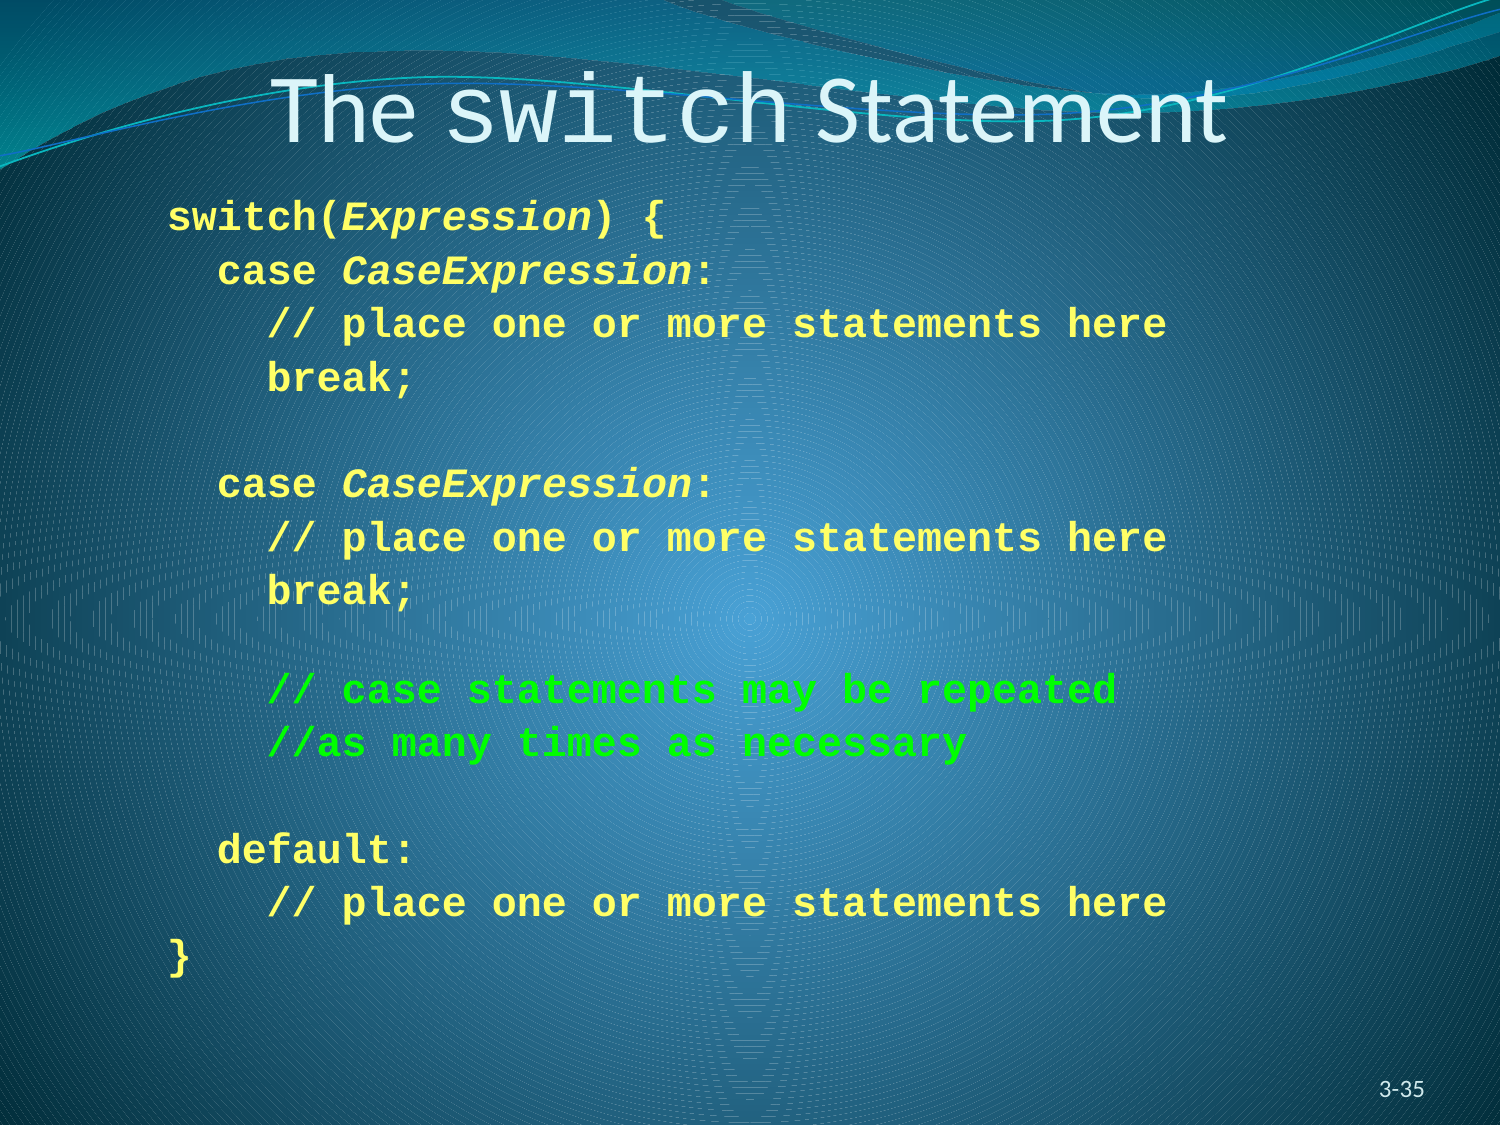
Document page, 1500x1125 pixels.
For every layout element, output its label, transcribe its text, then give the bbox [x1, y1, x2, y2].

list switch(Expression) { case CaseExpression: // place one or more statements here break; case CaseExpression: // place one or more statements here break; // case statements may be repeated //as many times as necessary default: // place one or more statements here } [87, 187, 1438, 1125]
slide_number 3-35 [1299, 1042, 1425, 1103]
title The switch Statement [75, 37, 1425, 163]
